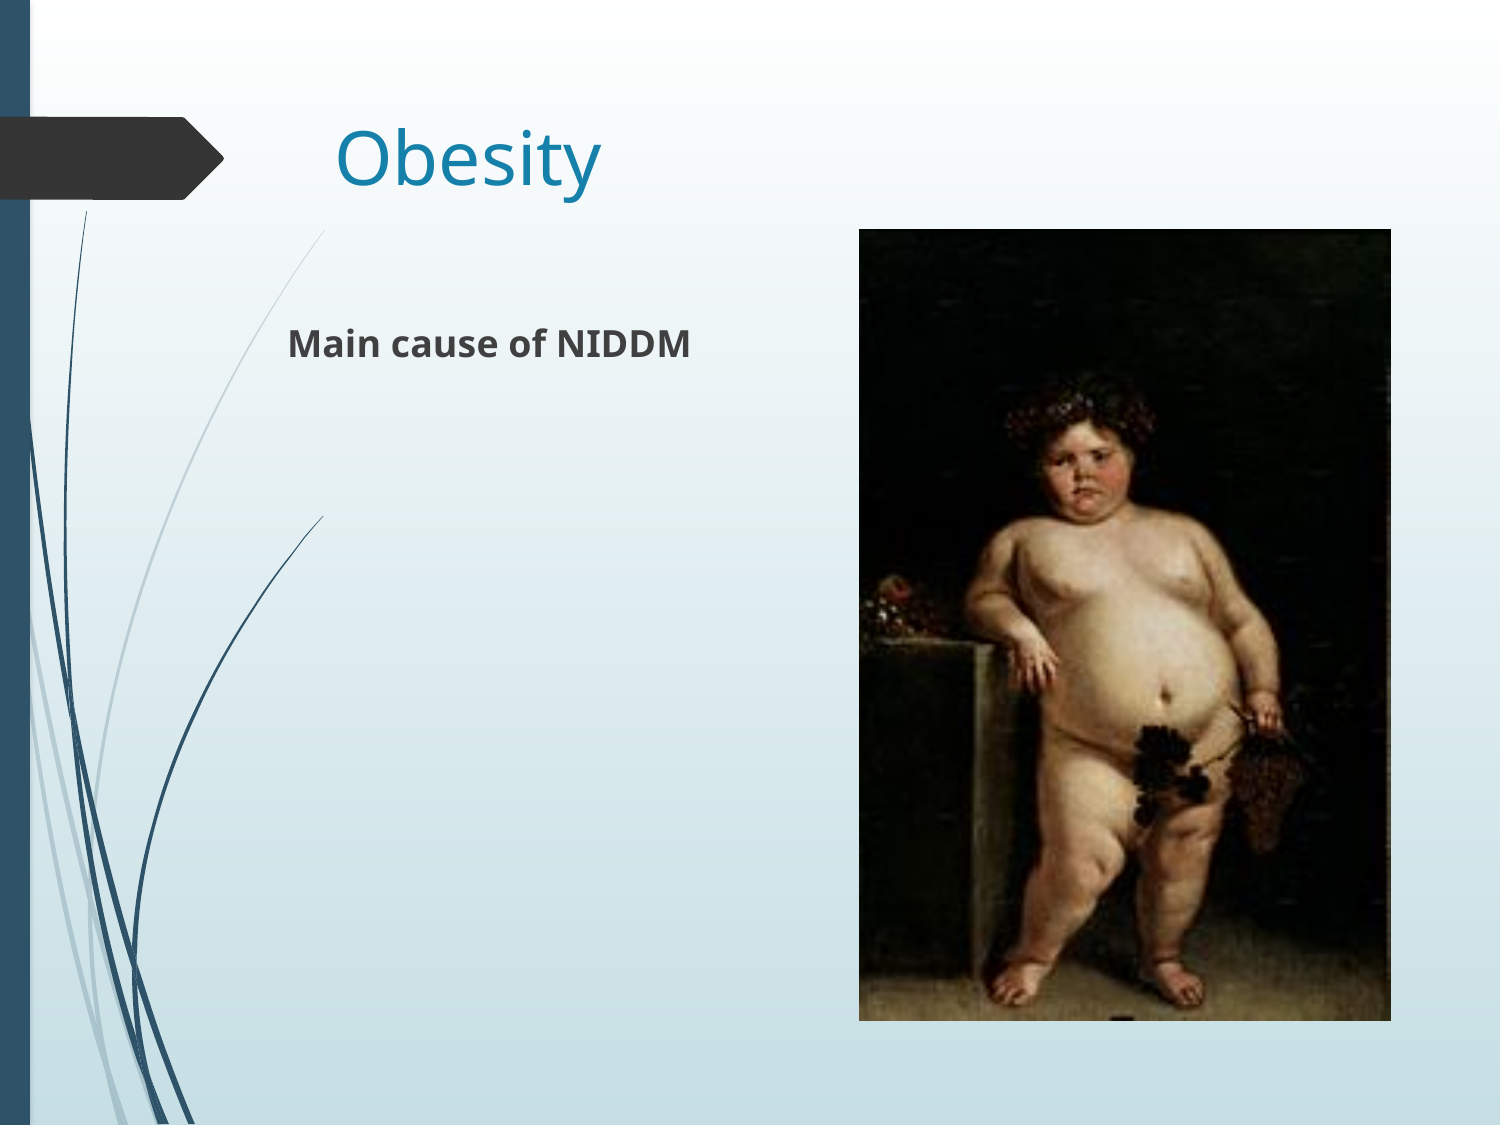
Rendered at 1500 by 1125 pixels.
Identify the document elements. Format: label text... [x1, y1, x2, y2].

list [859, 229, 1392, 1021]
title Obesity [319, 102, 1400, 313]
text_box Main cause of NIDDM [272, 312, 707, 373]
